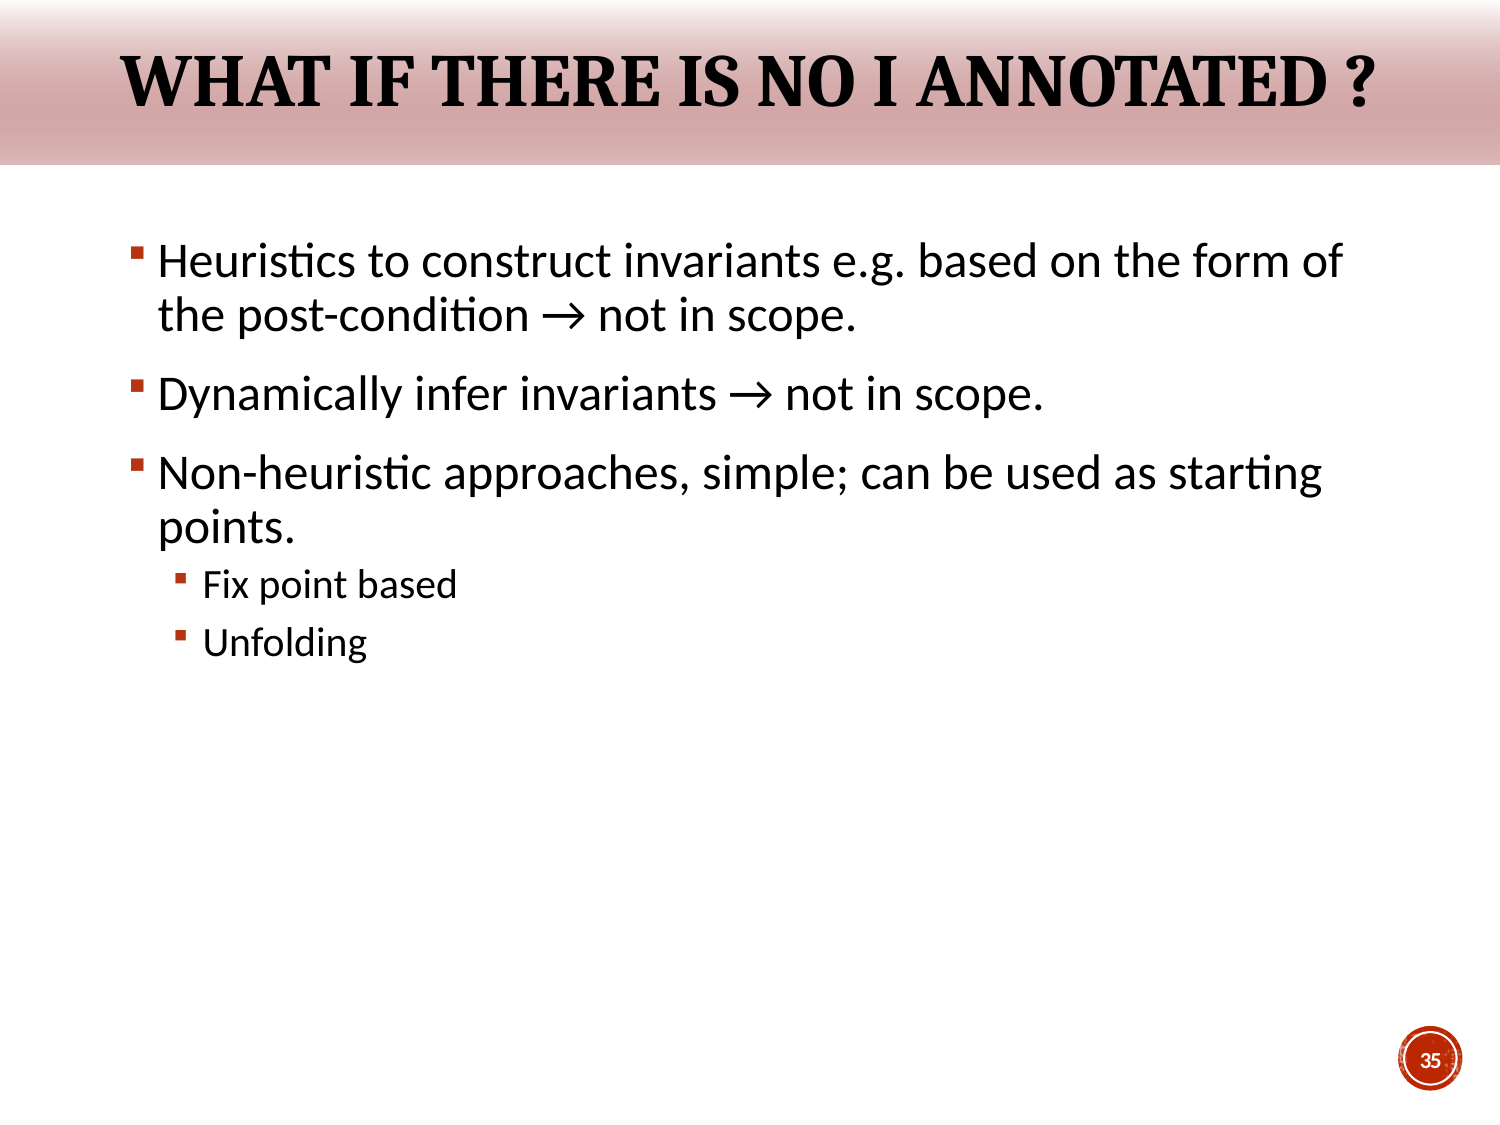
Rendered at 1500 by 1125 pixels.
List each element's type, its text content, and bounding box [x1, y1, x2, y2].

title What if there is no I annotated ? [0, 0, 1500, 165]
list Heuristics to construct invariants e.g. based on the form of the post-condition → not in scope. Dynamically infer invariants → not in scope. Non-heuristic approaches, simple; can be used as starting points. Fix point based Unfolding [112, 227, 1388, 986]
slide_number 35 [1391, 1028, 1471, 1089]
